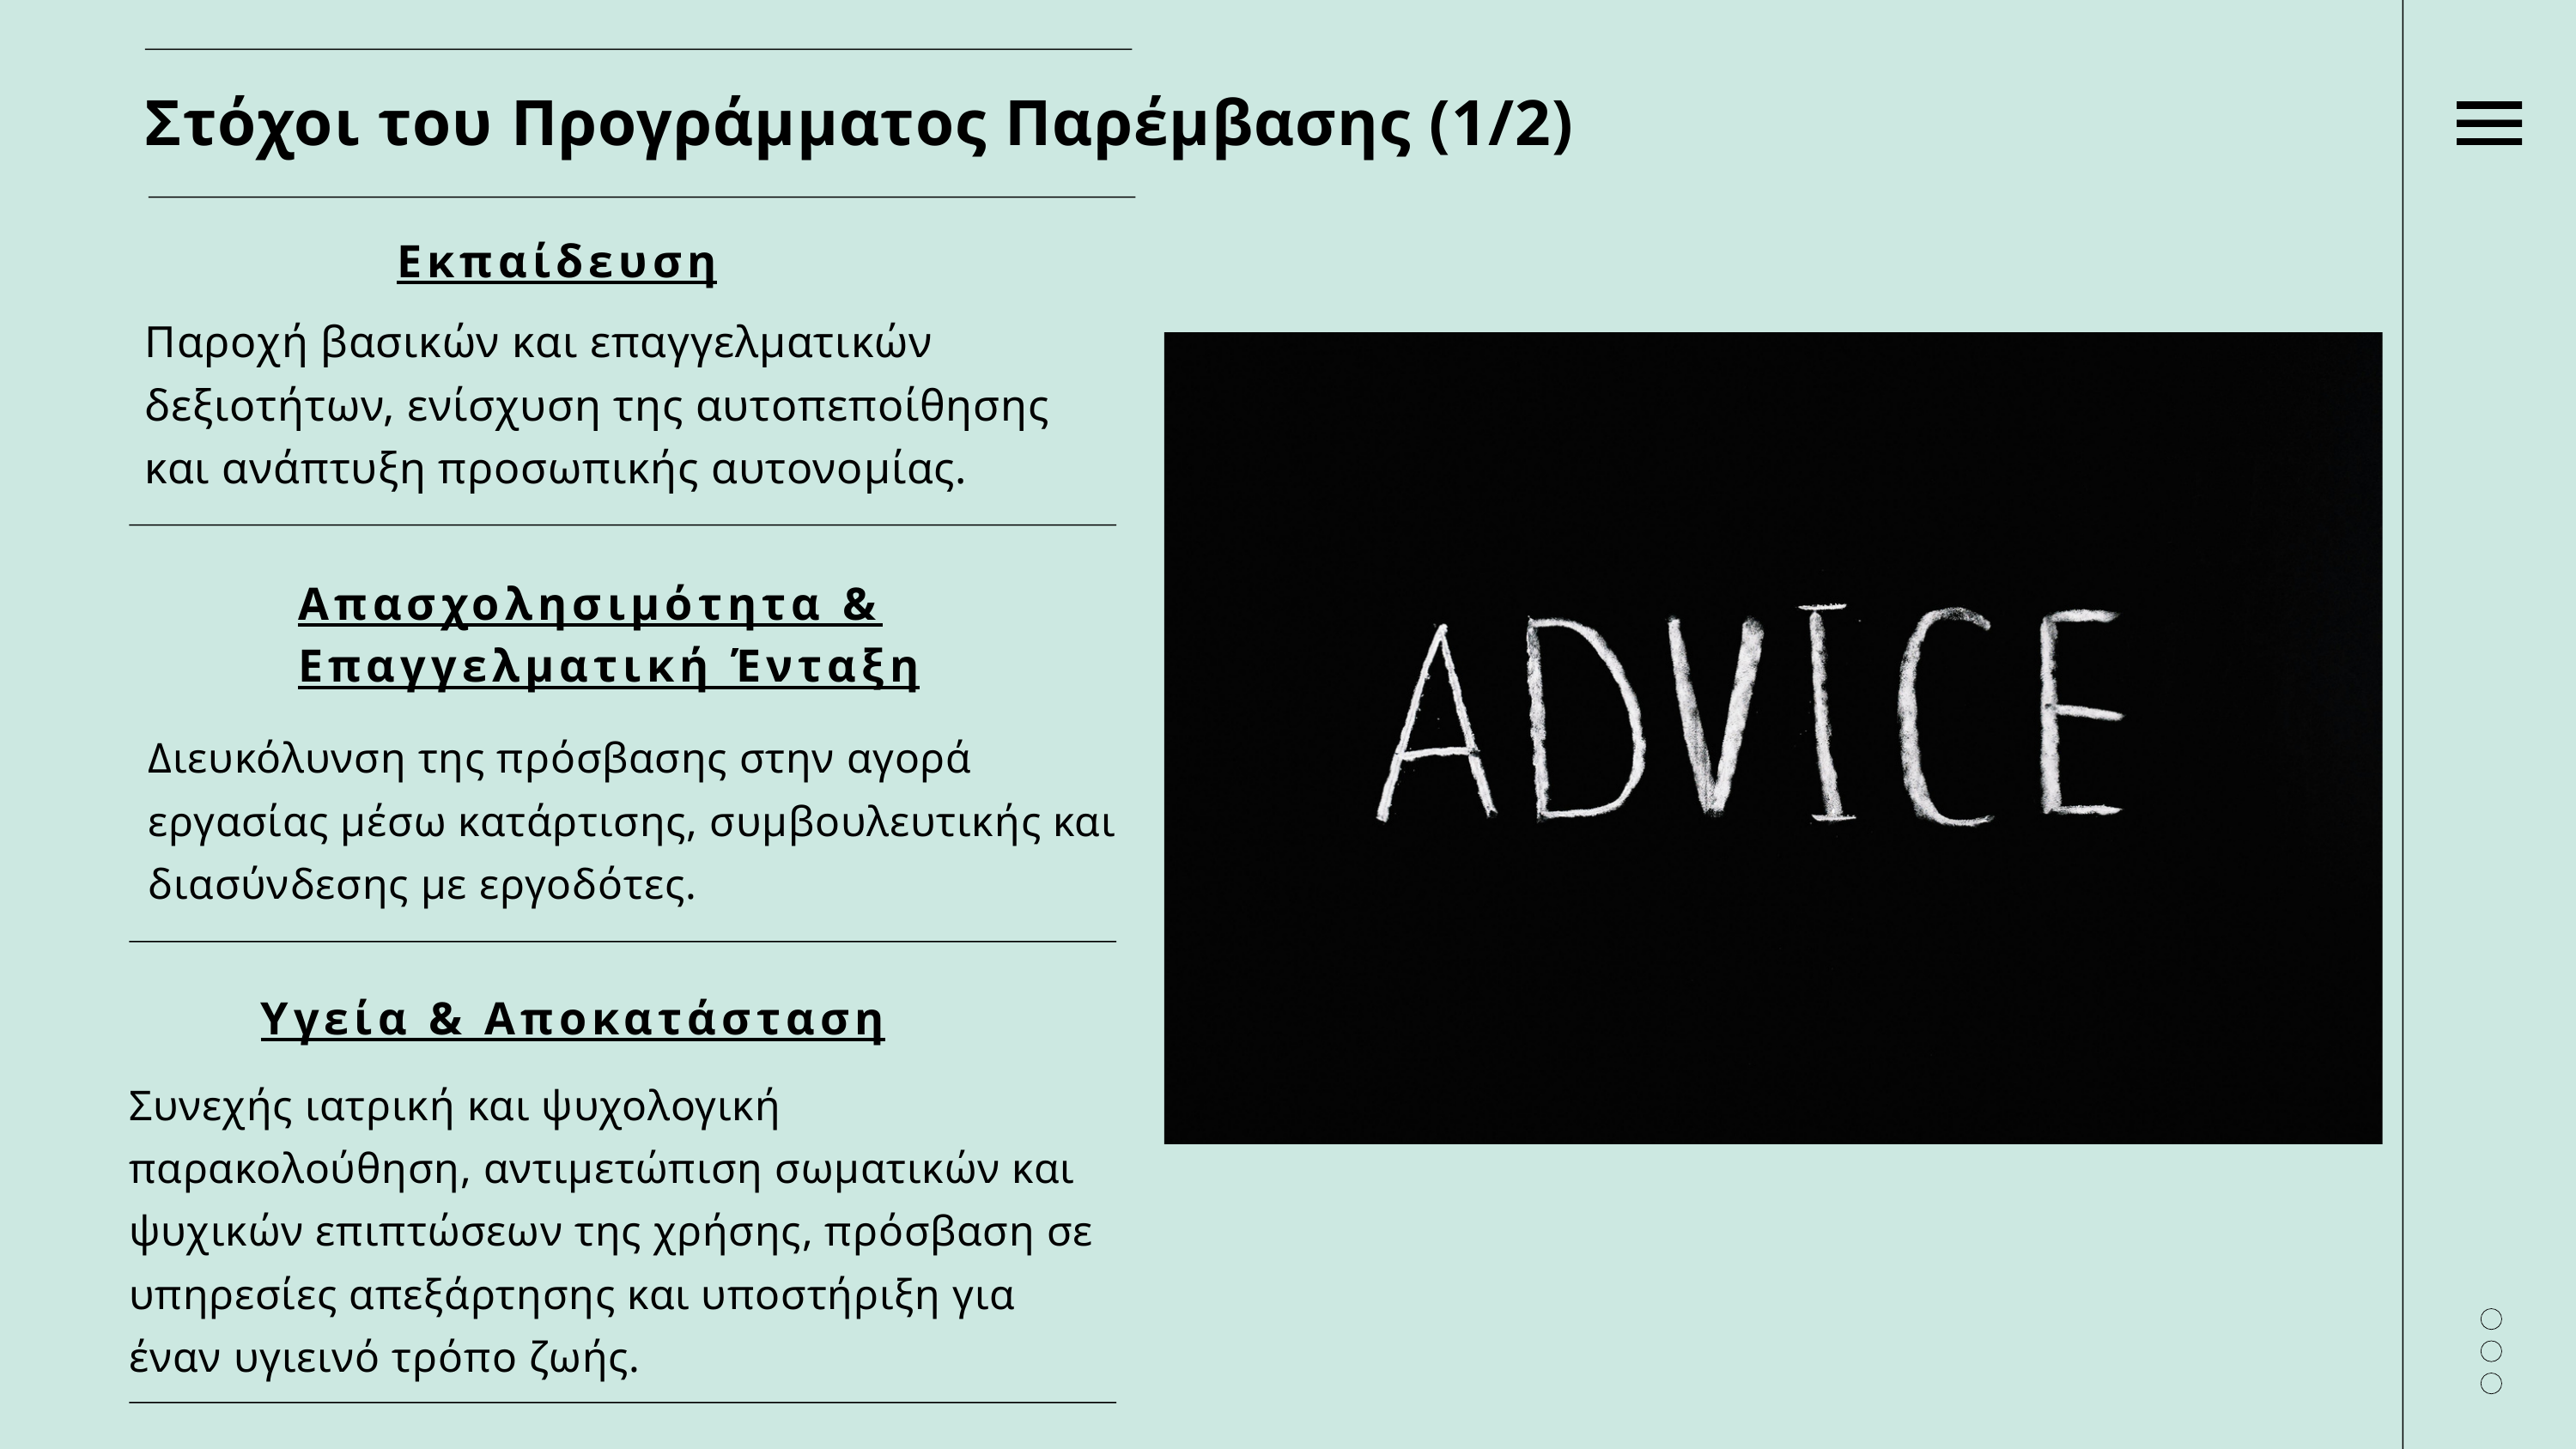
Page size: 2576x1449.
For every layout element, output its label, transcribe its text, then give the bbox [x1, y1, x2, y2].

text_box Στόχοι του Προγράμματος Παρέμβασης (1/2) [144, 88, 1802, 159]
text_box [1163, 332, 2383, 1144]
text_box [129, 980, 1117, 1373]
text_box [2480, 1307, 2502, 1395]
text_box [2457, 101, 2523, 145]
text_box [148, 566, 1121, 901]
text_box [144, 223, 1117, 488]
